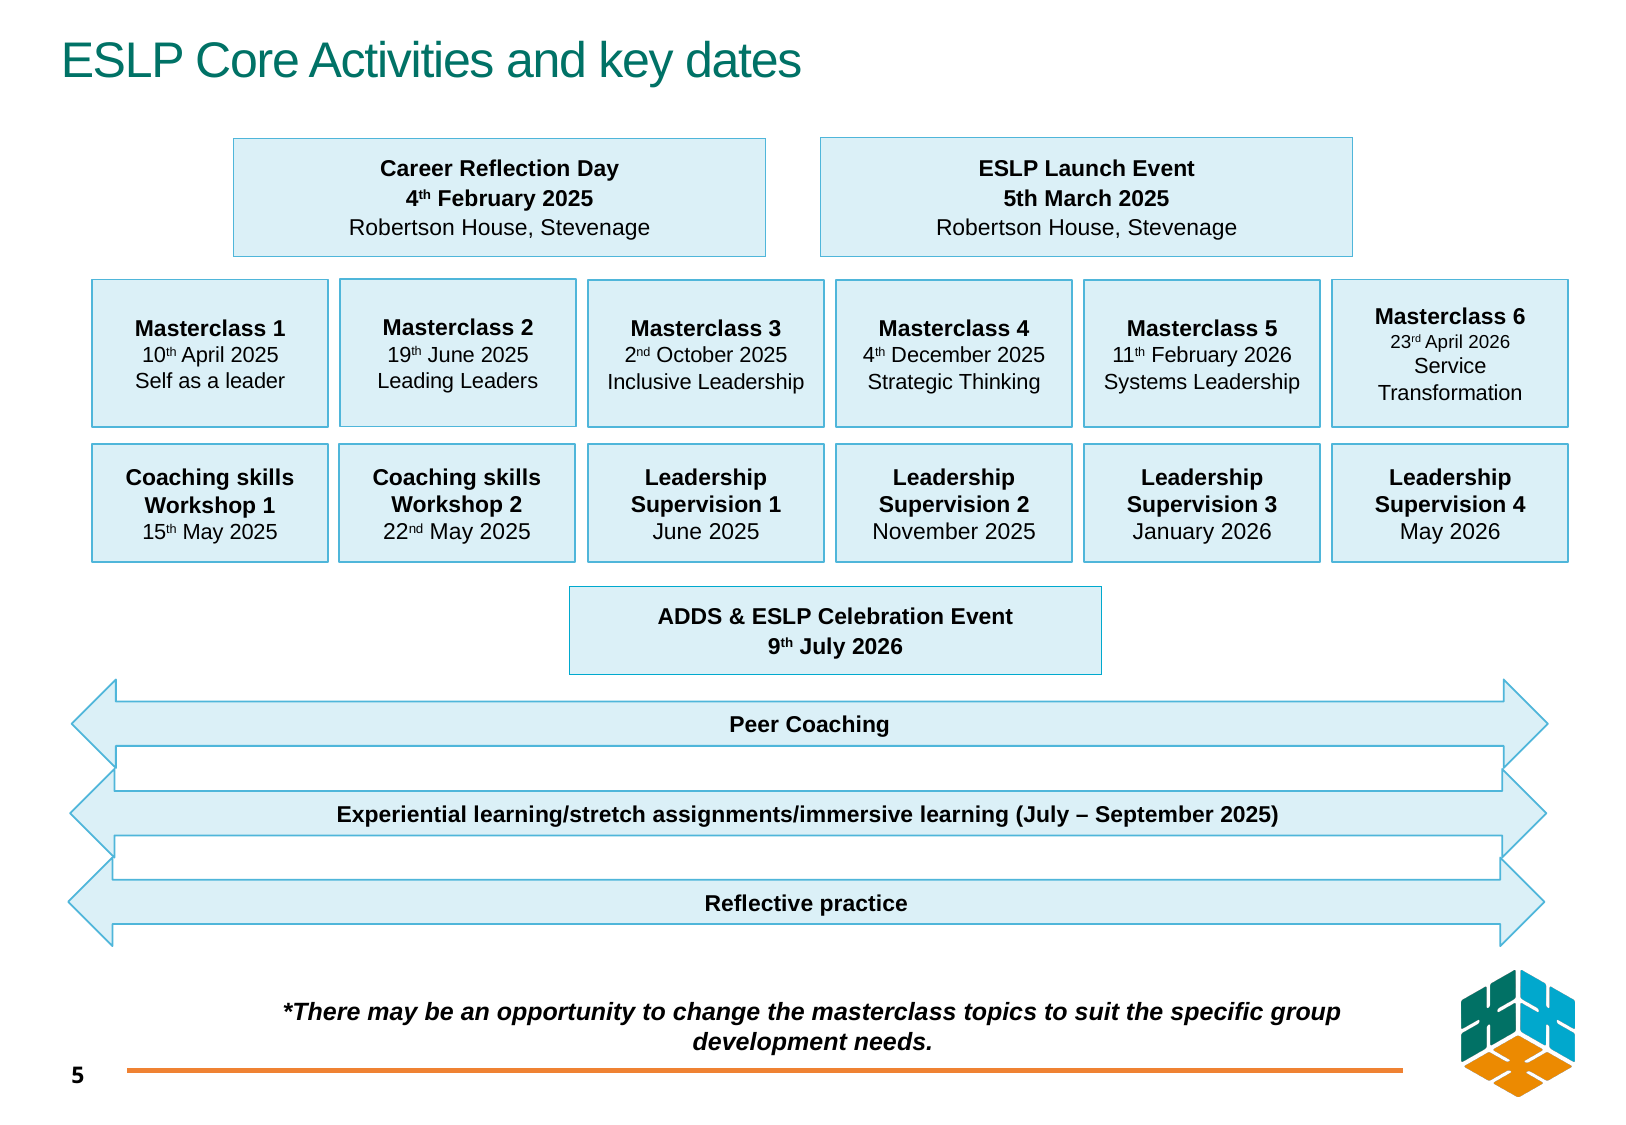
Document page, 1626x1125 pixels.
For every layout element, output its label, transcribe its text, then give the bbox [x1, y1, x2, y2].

picture [1461, 970, 1575, 1097]
slide_number 5 [56, 1046, 261, 1107]
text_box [67, 137, 1569, 1064]
text_box ESLP Core Activities and key dates [46, 20, 1321, 96]
